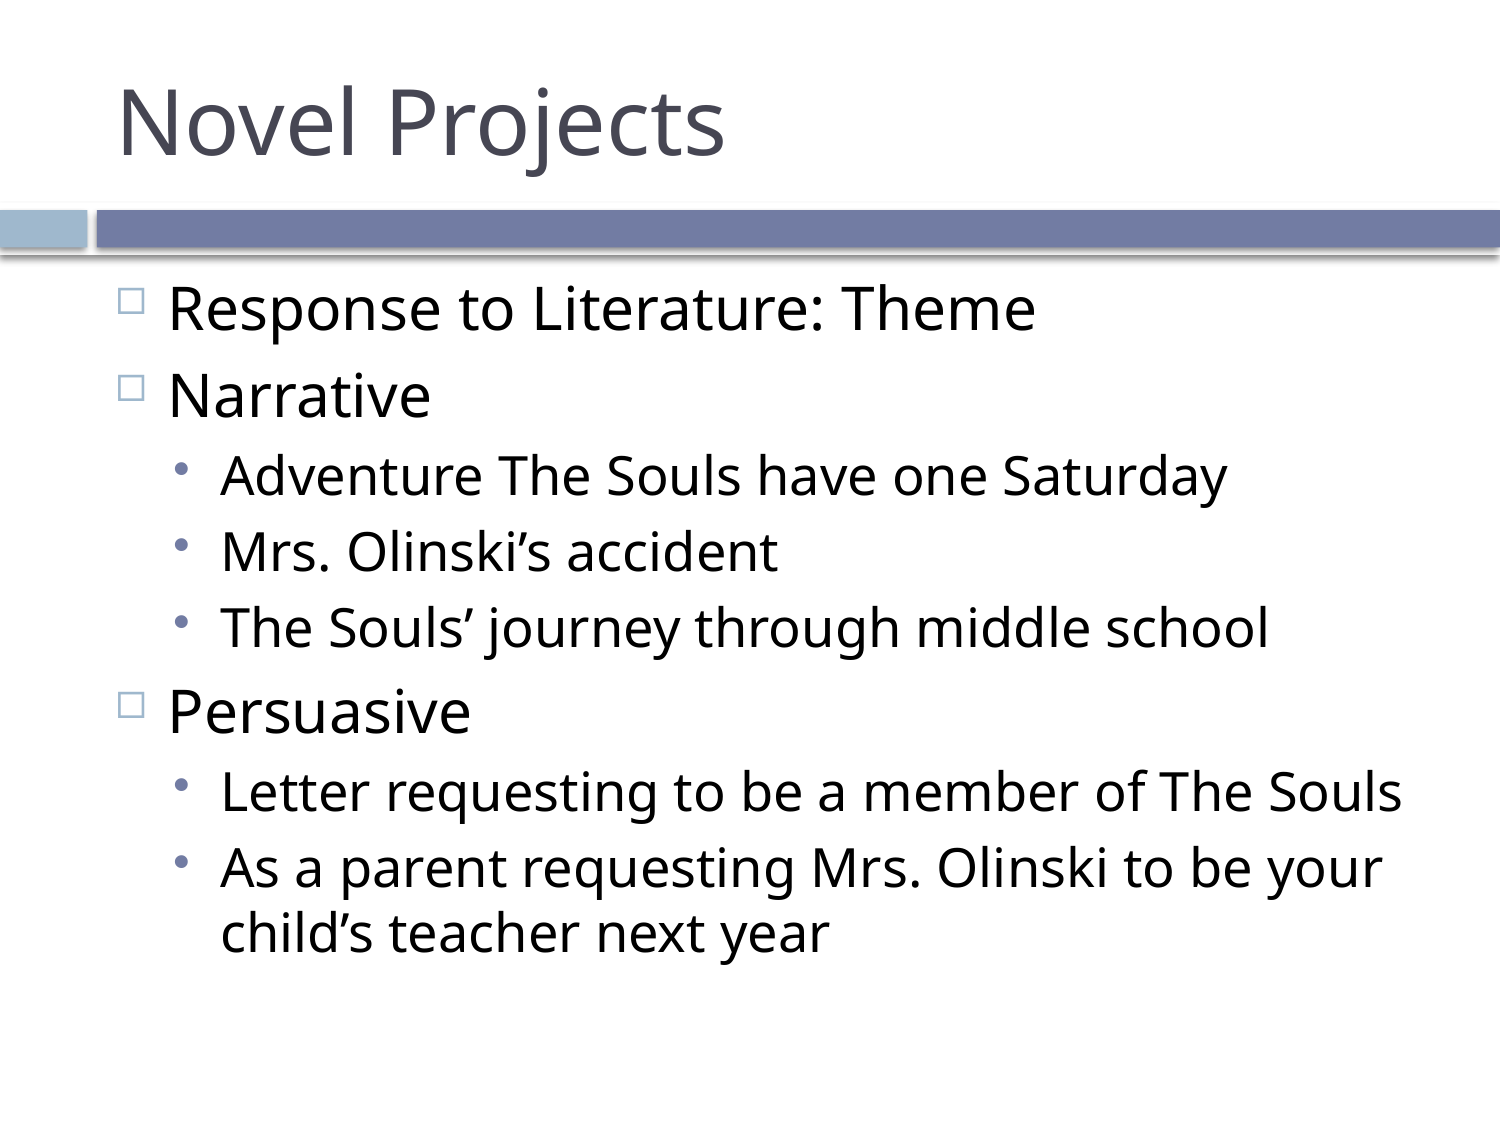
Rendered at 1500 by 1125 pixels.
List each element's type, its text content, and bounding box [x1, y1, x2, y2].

list Response to Literature: Theme Narrative Adventure The Souls have one Saturday Mrs. Olinski’s accident The Souls’ journey through middle school Persuasive Letter requesting to be a member of The Souls As a parent requesting Mrs. Olinski to be your child’s teacher next year [100, 262, 1438, 1000]
title Novel Projects [100, 37, 1438, 200]
